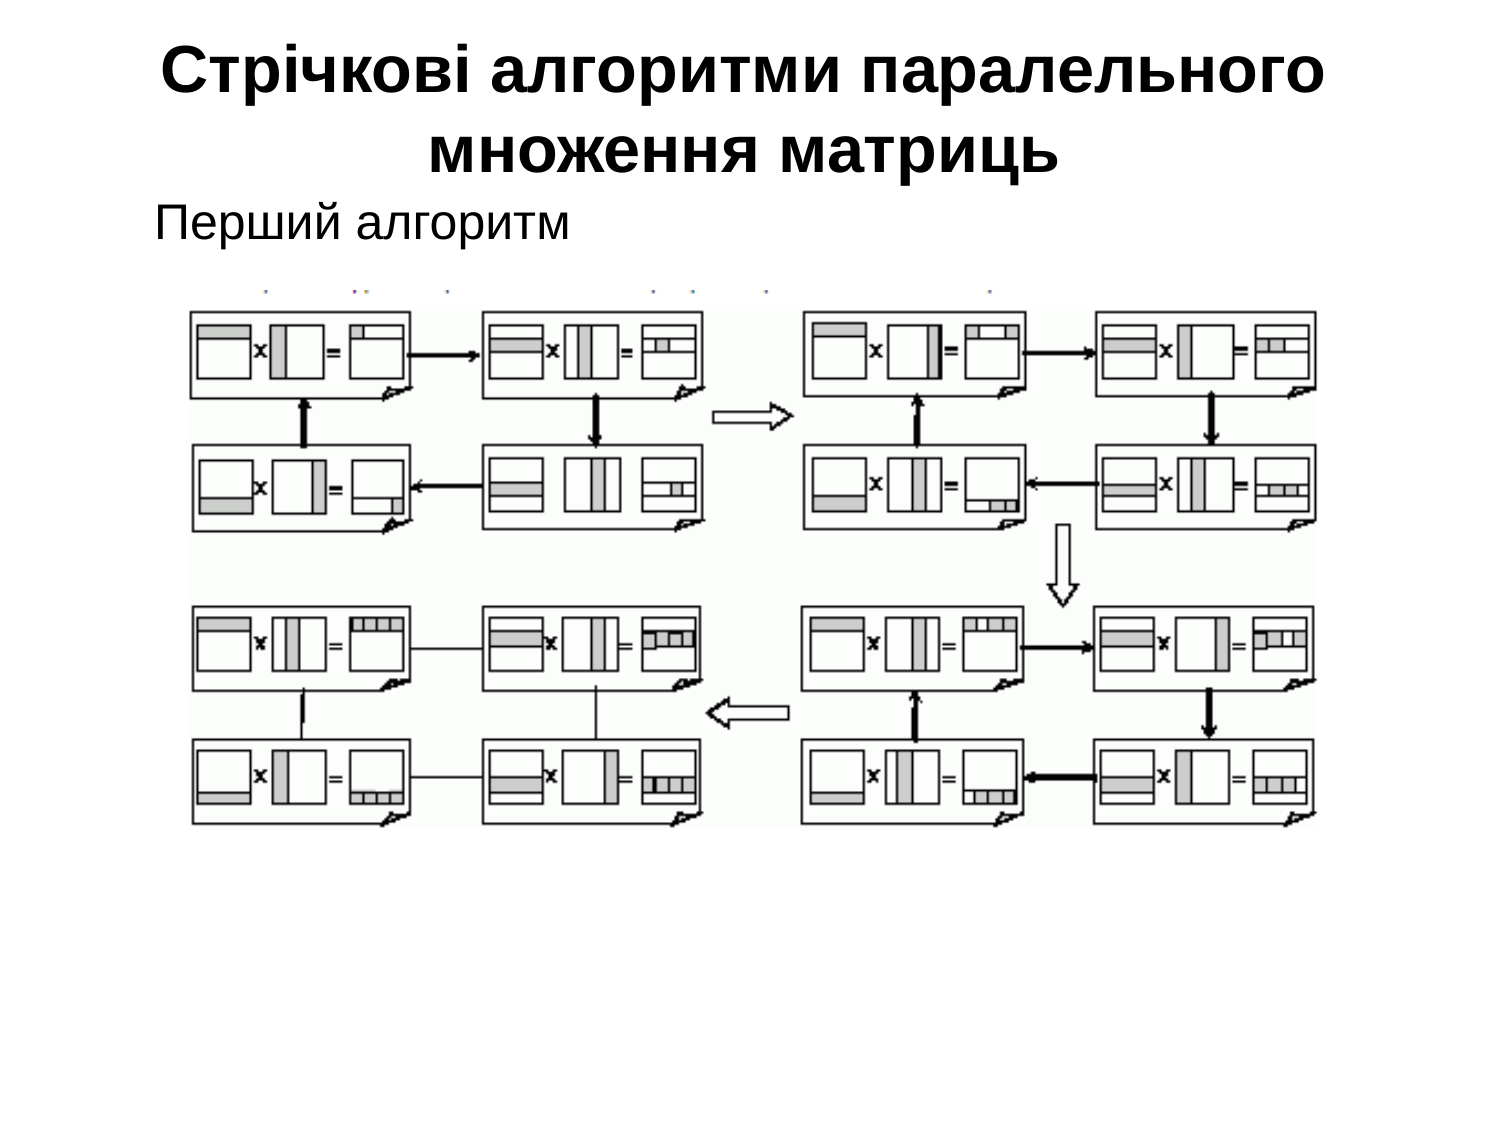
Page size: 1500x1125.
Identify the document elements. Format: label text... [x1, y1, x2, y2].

picture [178, 290, 1365, 855]
text_box Перший алгоритм [139, 194, 1349, 257]
text_box Стрічкові алгоритми паралельного множення матриць [100, 18, 1388, 194]
